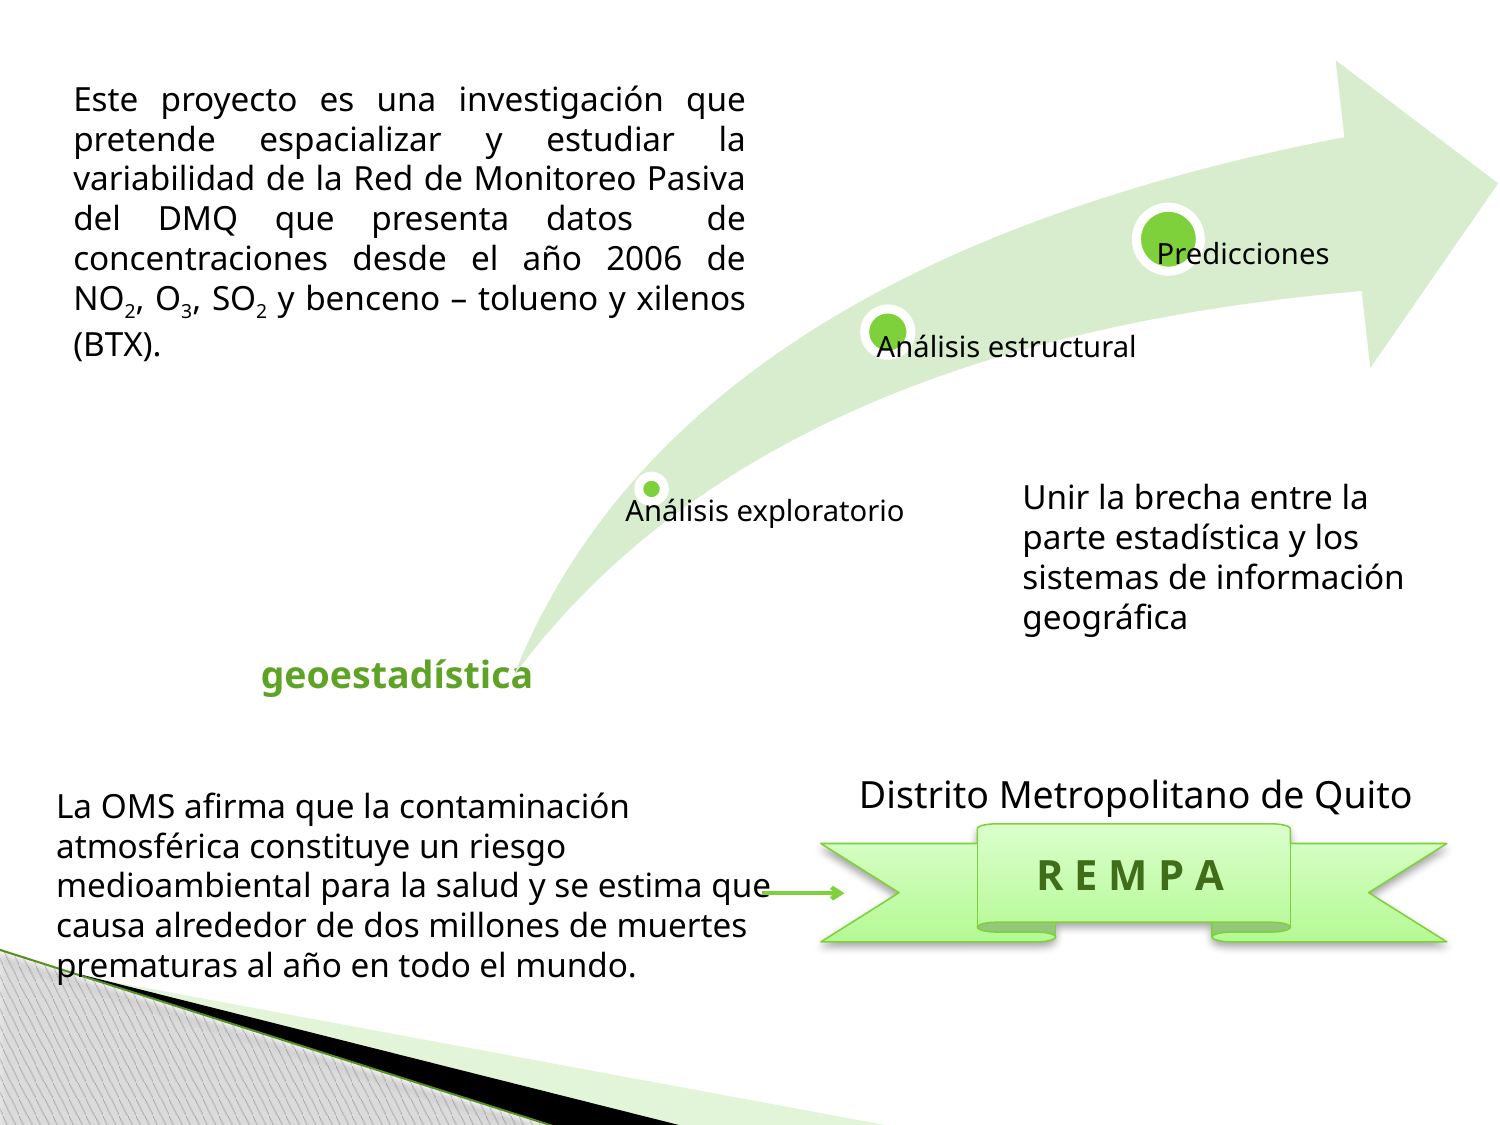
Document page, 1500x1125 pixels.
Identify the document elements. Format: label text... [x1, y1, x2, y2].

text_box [513, 42, 1499, 676]
text_box geoestadística [246, 643, 563, 704]
text_box Este proyecto es una investigación que pretende espacializar y estudiar la variabilidad de la Red de Monitoreo Pasiva del DMQ que presenta datos de concentraciones desde el año 2006 de NO2, O3, SO2 y benceno – tolueno y xilenos (BTX). [58, 70, 507, 370]
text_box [761, 762, 1448, 943]
text_box La OMS afirma que la contaminación atmosférica constituye un riesgo medioambiental para la salud y se estima que causa alrededor de dos millones de muertes prematuras al año en todo el mundo. [41, 777, 792, 992]
